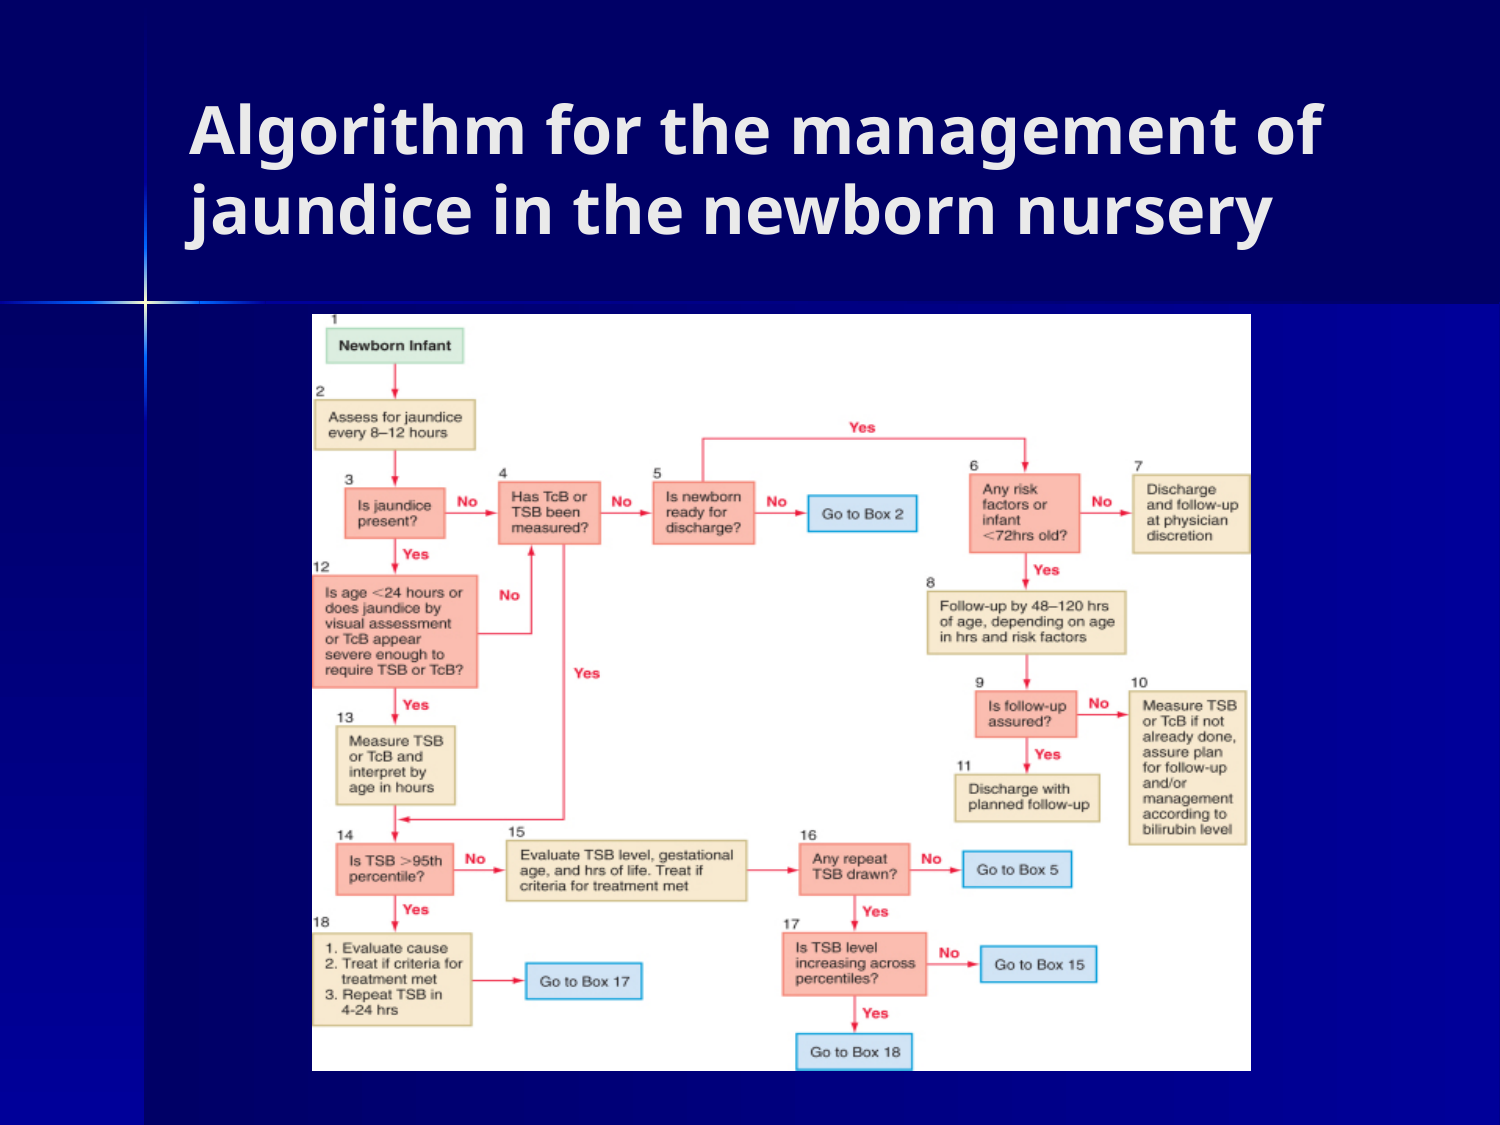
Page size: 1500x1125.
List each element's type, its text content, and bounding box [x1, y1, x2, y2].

picture [312, 314, 1251, 1071]
title Algorithm for the management of jaundice in the newborn nursery [174, 50, 1413, 285]
